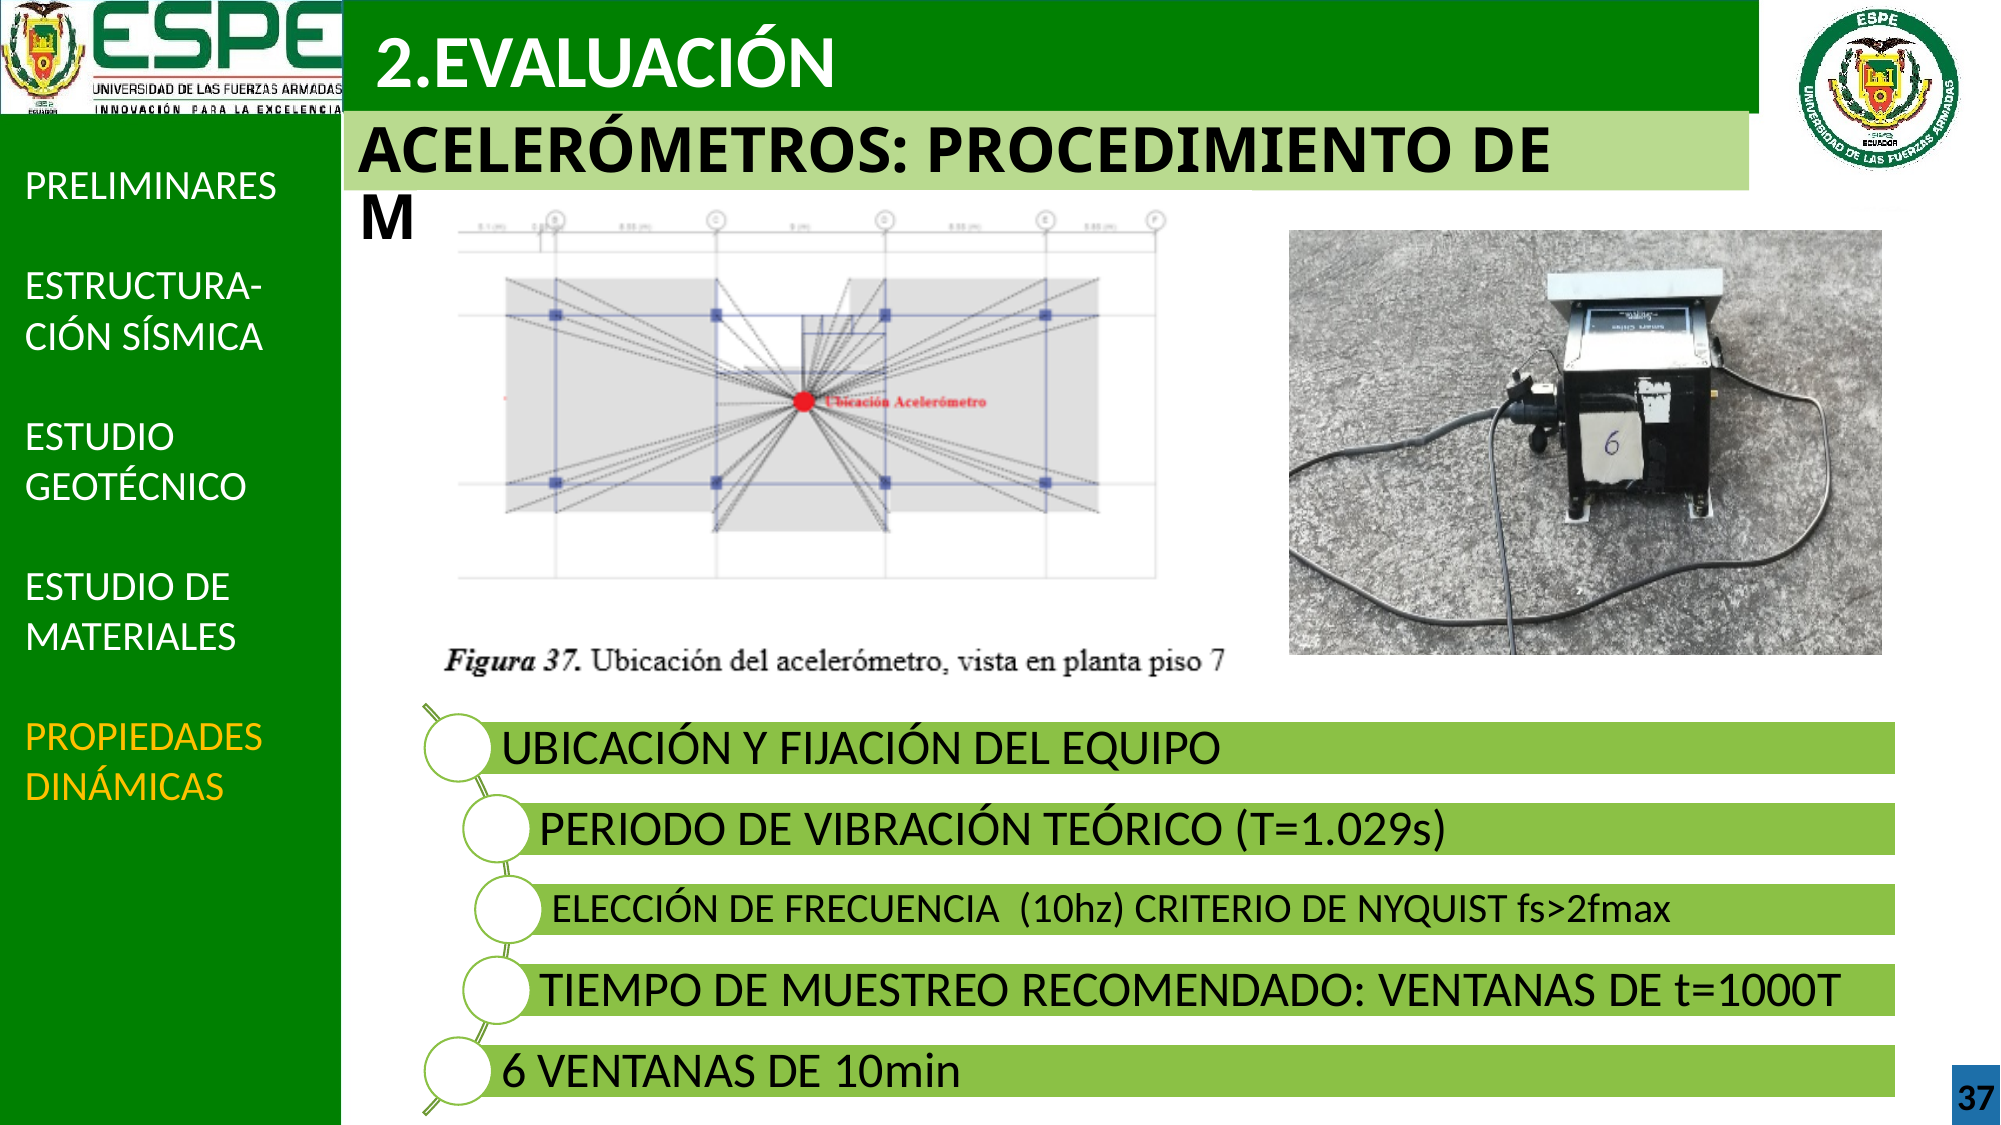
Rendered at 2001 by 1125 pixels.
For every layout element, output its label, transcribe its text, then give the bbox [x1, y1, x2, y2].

picture [0, 0, 2001, 1125]
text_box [417, 694, 1902, 1125]
text_box ACELERÓMETROS: PROCEDIMIENTO DE MUESTREO [343, 110, 1750, 191]
slide_number 37 [1952, 1065, 2000, 1125]
text_box PRELIMINARES ESTRUCTURA-CIÓN SÍSMICA ESTUDIO GEOTÉCNICO ESTUDIO DE MATERIALES PROPIEDADES DINÁMICAS [0, 150, 344, 916]
text_box 2.EVALUACIÓN [360, 4, 1750, 110]
